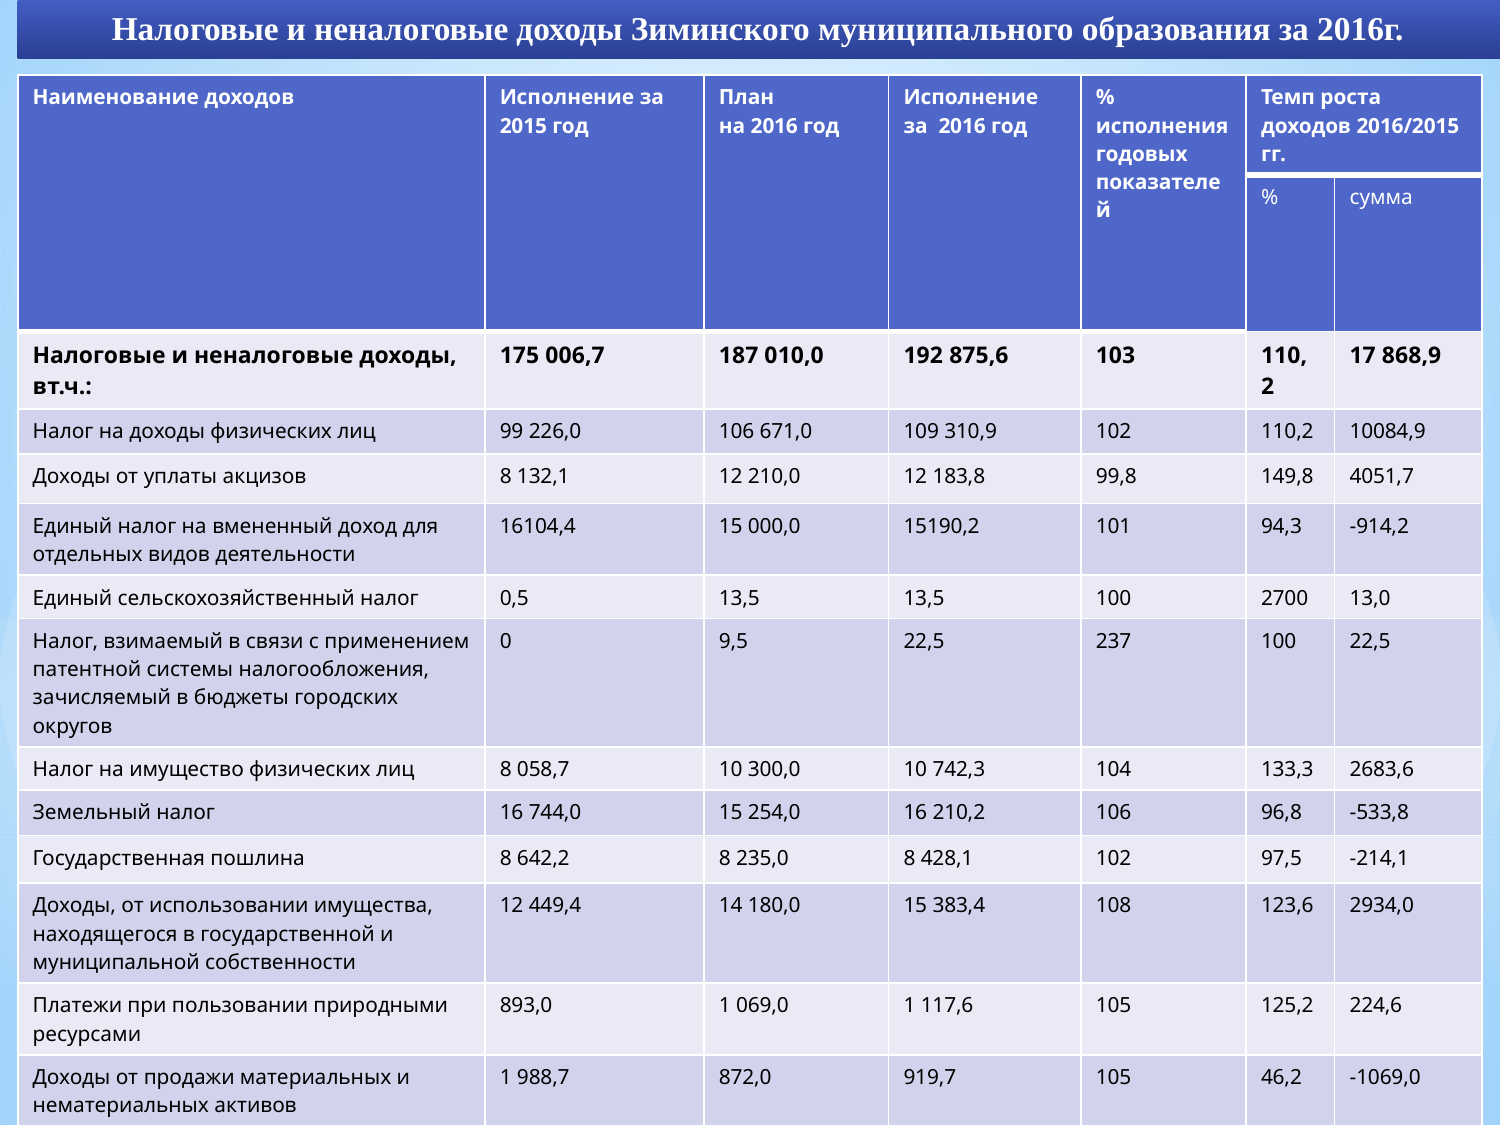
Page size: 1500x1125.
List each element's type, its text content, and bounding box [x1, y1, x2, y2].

table_cell 16 744,0 [486, 791, 703, 835]
table_cell 13,5 [889, 576, 1080, 618]
table_header % исполнения годовых показателей [1082, 76, 1245, 329]
table_cell 14 180,0 [705, 884, 888, 982]
table_cell 125,2 [1247, 984, 1334, 1054]
table_cell 149,8 [1247, 455, 1334, 503]
table_cell 15 254,0 [705, 791, 888, 835]
table_cell 9,5 [705, 619, 888, 746]
table_cell 237 [1082, 619, 1245, 746]
table_header Наименование доходов [19, 76, 484, 329]
title Налоговые и неналоговые доходы Зиминского муниципального образования за 2016г. [17, 0, 1500, 59]
table_cell 8 642,2 [486, 836, 703, 882]
table_cell 8 235,0 [705, 836, 888, 882]
table_cell 15190,2 [889, 504, 1080, 574]
table_cell 0 [486, 619, 703, 746]
table_cell 104 [1082, 748, 1245, 789]
table_cell 10 742,3 [889, 748, 1080, 789]
table_cell Налог на доходы физических лиц [19, 410, 484, 453]
table_cell 12 183,8 [889, 455, 1080, 503]
table_cell 15 383,4 [889, 884, 1080, 982]
table_cell 2683,6 [1335, 748, 1481, 789]
table_cell 97,5 [1247, 836, 1334, 882]
table_cell 109 310,9 [889, 410, 1080, 453]
table_cell Земельный налог [19, 791, 484, 835]
table_cell 2934,0 [1335, 884, 1481, 982]
table_cell 187 010,0 [705, 334, 888, 408]
table_cell Платежи при пользовании природными ресурсами [19, 984, 484, 1054]
table_cell 96,8 [1247, 791, 1334, 835]
table_cell 8 058,7 [486, 748, 703, 789]
table_cell 22,5 [1335, 619, 1481, 746]
table_cell 17 868,9 [1335, 332, 1481, 408]
table_cell 16 210,2 [889, 791, 1080, 835]
table_cell 1 117,6 [889, 984, 1080, 1054]
table_cell 15 000,0 [705, 504, 888, 574]
table_cell сумма [1335, 178, 1481, 331]
table_cell 105 [1082, 1056, 1245, 1125]
table_cell 12 210,0 [705, 455, 888, 503]
table_cell 10 300,0 [705, 748, 888, 789]
table_cell 99 226,0 [486, 410, 703, 453]
table_cell 123,6 [1247, 884, 1334, 982]
table_cell Налог, взимаемый в связи с применением патентной системы налогообложения, зачисляемый в бюджеты городских округов [19, 619, 484, 746]
table_cell 99,8 [1082, 455, 1245, 503]
table_cell Доходы от уплаты акцизов [19, 455, 484, 503]
table_cell 102 [1082, 836, 1245, 882]
table_cell 94,3 [1247, 504, 1334, 574]
table_cell 893,0 [486, 984, 703, 1054]
table_cell 10084,9 [1335, 410, 1481, 453]
table_cell 224,6 [1335, 984, 1481, 1054]
table_cell 105 [1082, 984, 1245, 1054]
table_header Исполнение за 2015 год [486, 76, 703, 329]
table_header Исполнение за 2016 год [889, 76, 1080, 329]
table_cell -914,2 [1335, 504, 1481, 574]
table_cell 1 988,7 [486, 1056, 703, 1125]
table_cell 100 [1247, 619, 1334, 746]
table_cell 8 132,1 [486, 455, 703, 503]
table_cell 8 428,1 [889, 836, 1080, 882]
table_cell Единый налог на вмененный доход для отдельных видов деятельности [19, 504, 484, 574]
table_cell 4051,7 [1335, 455, 1481, 503]
table_cell 22,5 [889, 619, 1080, 746]
table_header Темп роста доходов 2016/2015 гг. [1247, 76, 1481, 172]
table_cell 13,0 [1335, 576, 1481, 618]
table_cell 16104,4 [486, 504, 703, 574]
table_cell 872,0 [705, 1056, 888, 1125]
table_cell 0,5 [486, 576, 703, 618]
table_cell Налоговые и неналоговые доходы, вт.ч.: [19, 334, 484, 408]
table_cell -1069,0 [1335, 1056, 1481, 1125]
table_cell 101 [1082, 504, 1245, 574]
table_cell 46,2 [1247, 1056, 1334, 1125]
table_cell 175 006,7 [486, 334, 703, 408]
table_cell 110,2 [1247, 332, 1334, 408]
table_cell Доходы от продажи материальных и нематериальных активов [19, 1056, 484, 1125]
table_cell 192 875,6 [889, 334, 1080, 408]
table_cell 108 [1082, 884, 1245, 982]
table_cell 103 [1082, 334, 1245, 408]
table_cell 12 449,4 [486, 884, 703, 982]
table_cell 133,3 [1247, 748, 1334, 789]
table_cell -214,1 [1335, 836, 1481, 882]
table_cell 102 [1082, 410, 1245, 453]
table_cell 1 069,0 [705, 984, 888, 1054]
table_cell 919,7 [889, 1056, 1080, 1125]
table_cell 13,5 [705, 576, 888, 618]
table_cell 110,2 [1247, 410, 1334, 453]
table_cell Доходы, от использовании имущества, находящегося в государственной и муниципальной собственности [19, 884, 484, 982]
table_cell Единый сельскохозяйственный налог [19, 576, 484, 618]
table_cell Налог на имущество физических лиц [19, 748, 484, 789]
table_cell 2700 [1247, 576, 1334, 618]
table_cell 106 [1082, 791, 1245, 835]
table_header План на 2016 год [705, 76, 888, 329]
table_cell -533,8 [1335, 791, 1481, 835]
table_cell 106 671,0 [705, 410, 888, 453]
table_cell 100 [1082, 576, 1245, 618]
table_cell % [1247, 178, 1334, 331]
table_cell Государственная пошлина [19, 836, 484, 882]
